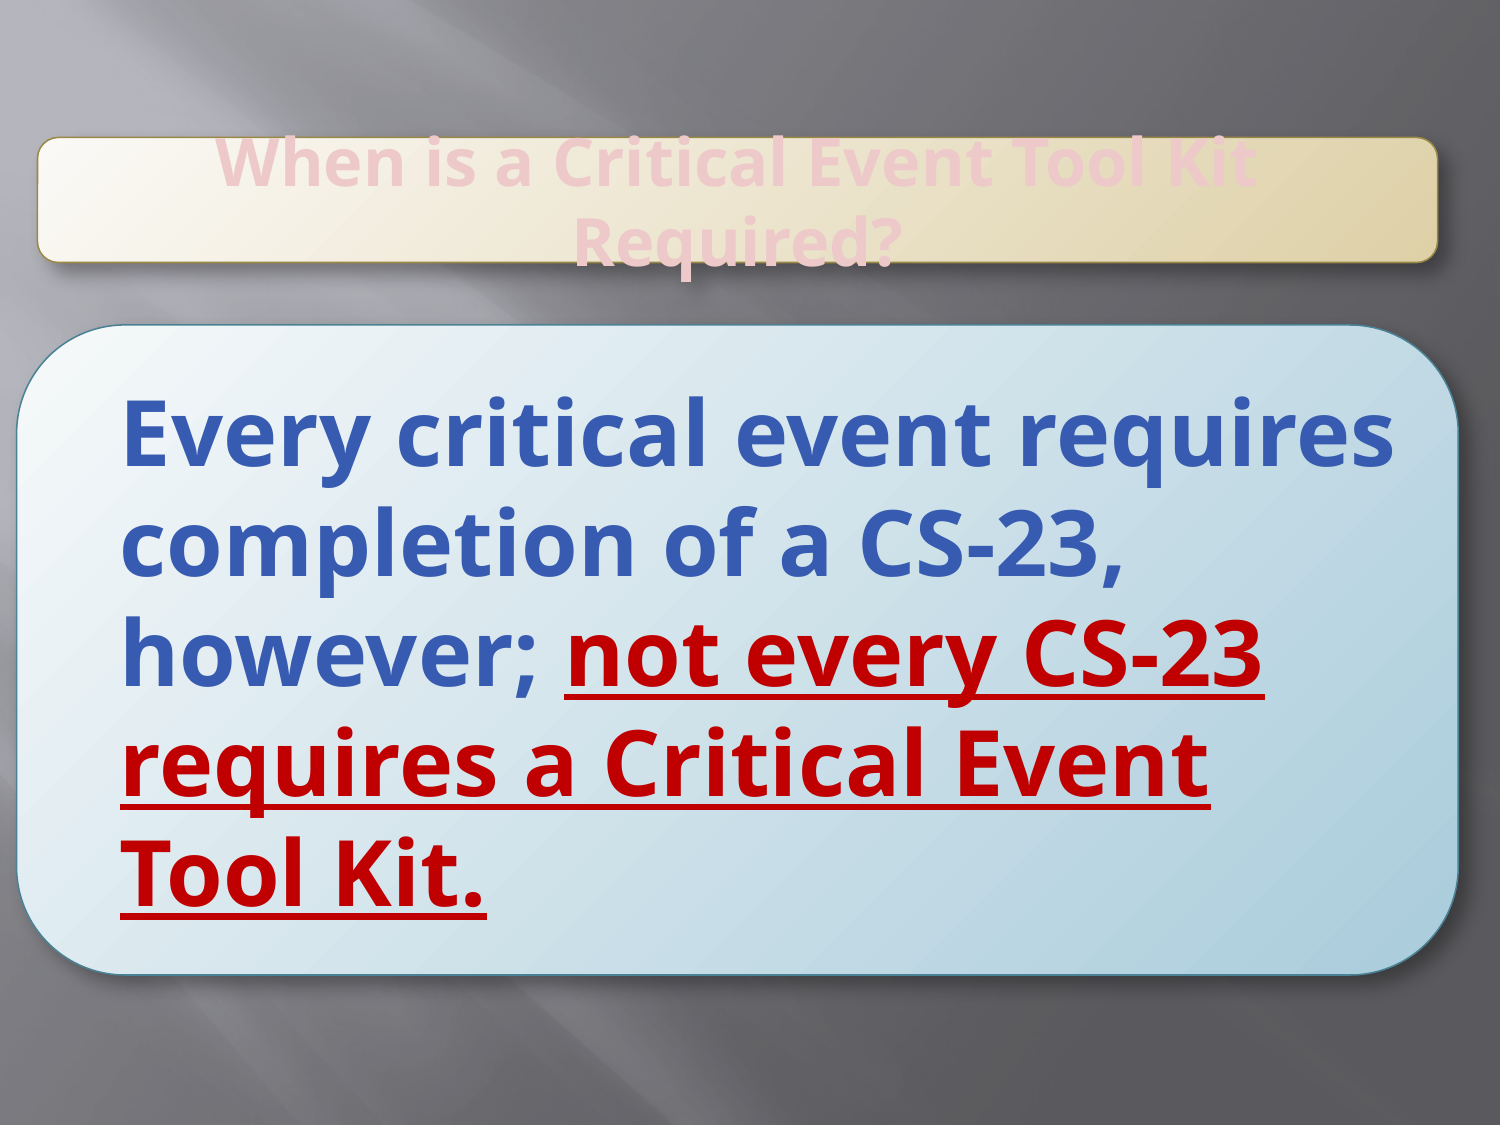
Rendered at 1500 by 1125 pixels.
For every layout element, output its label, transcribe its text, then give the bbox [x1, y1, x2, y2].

text_box When is a Critical Event Tool Kit Required? [36, 136, 1439, 264]
text_box Every critical event requires completion of a CS-23, however; not every CS-23 requires a Critical Event Tool Kit. [15, 324, 1460, 976]
